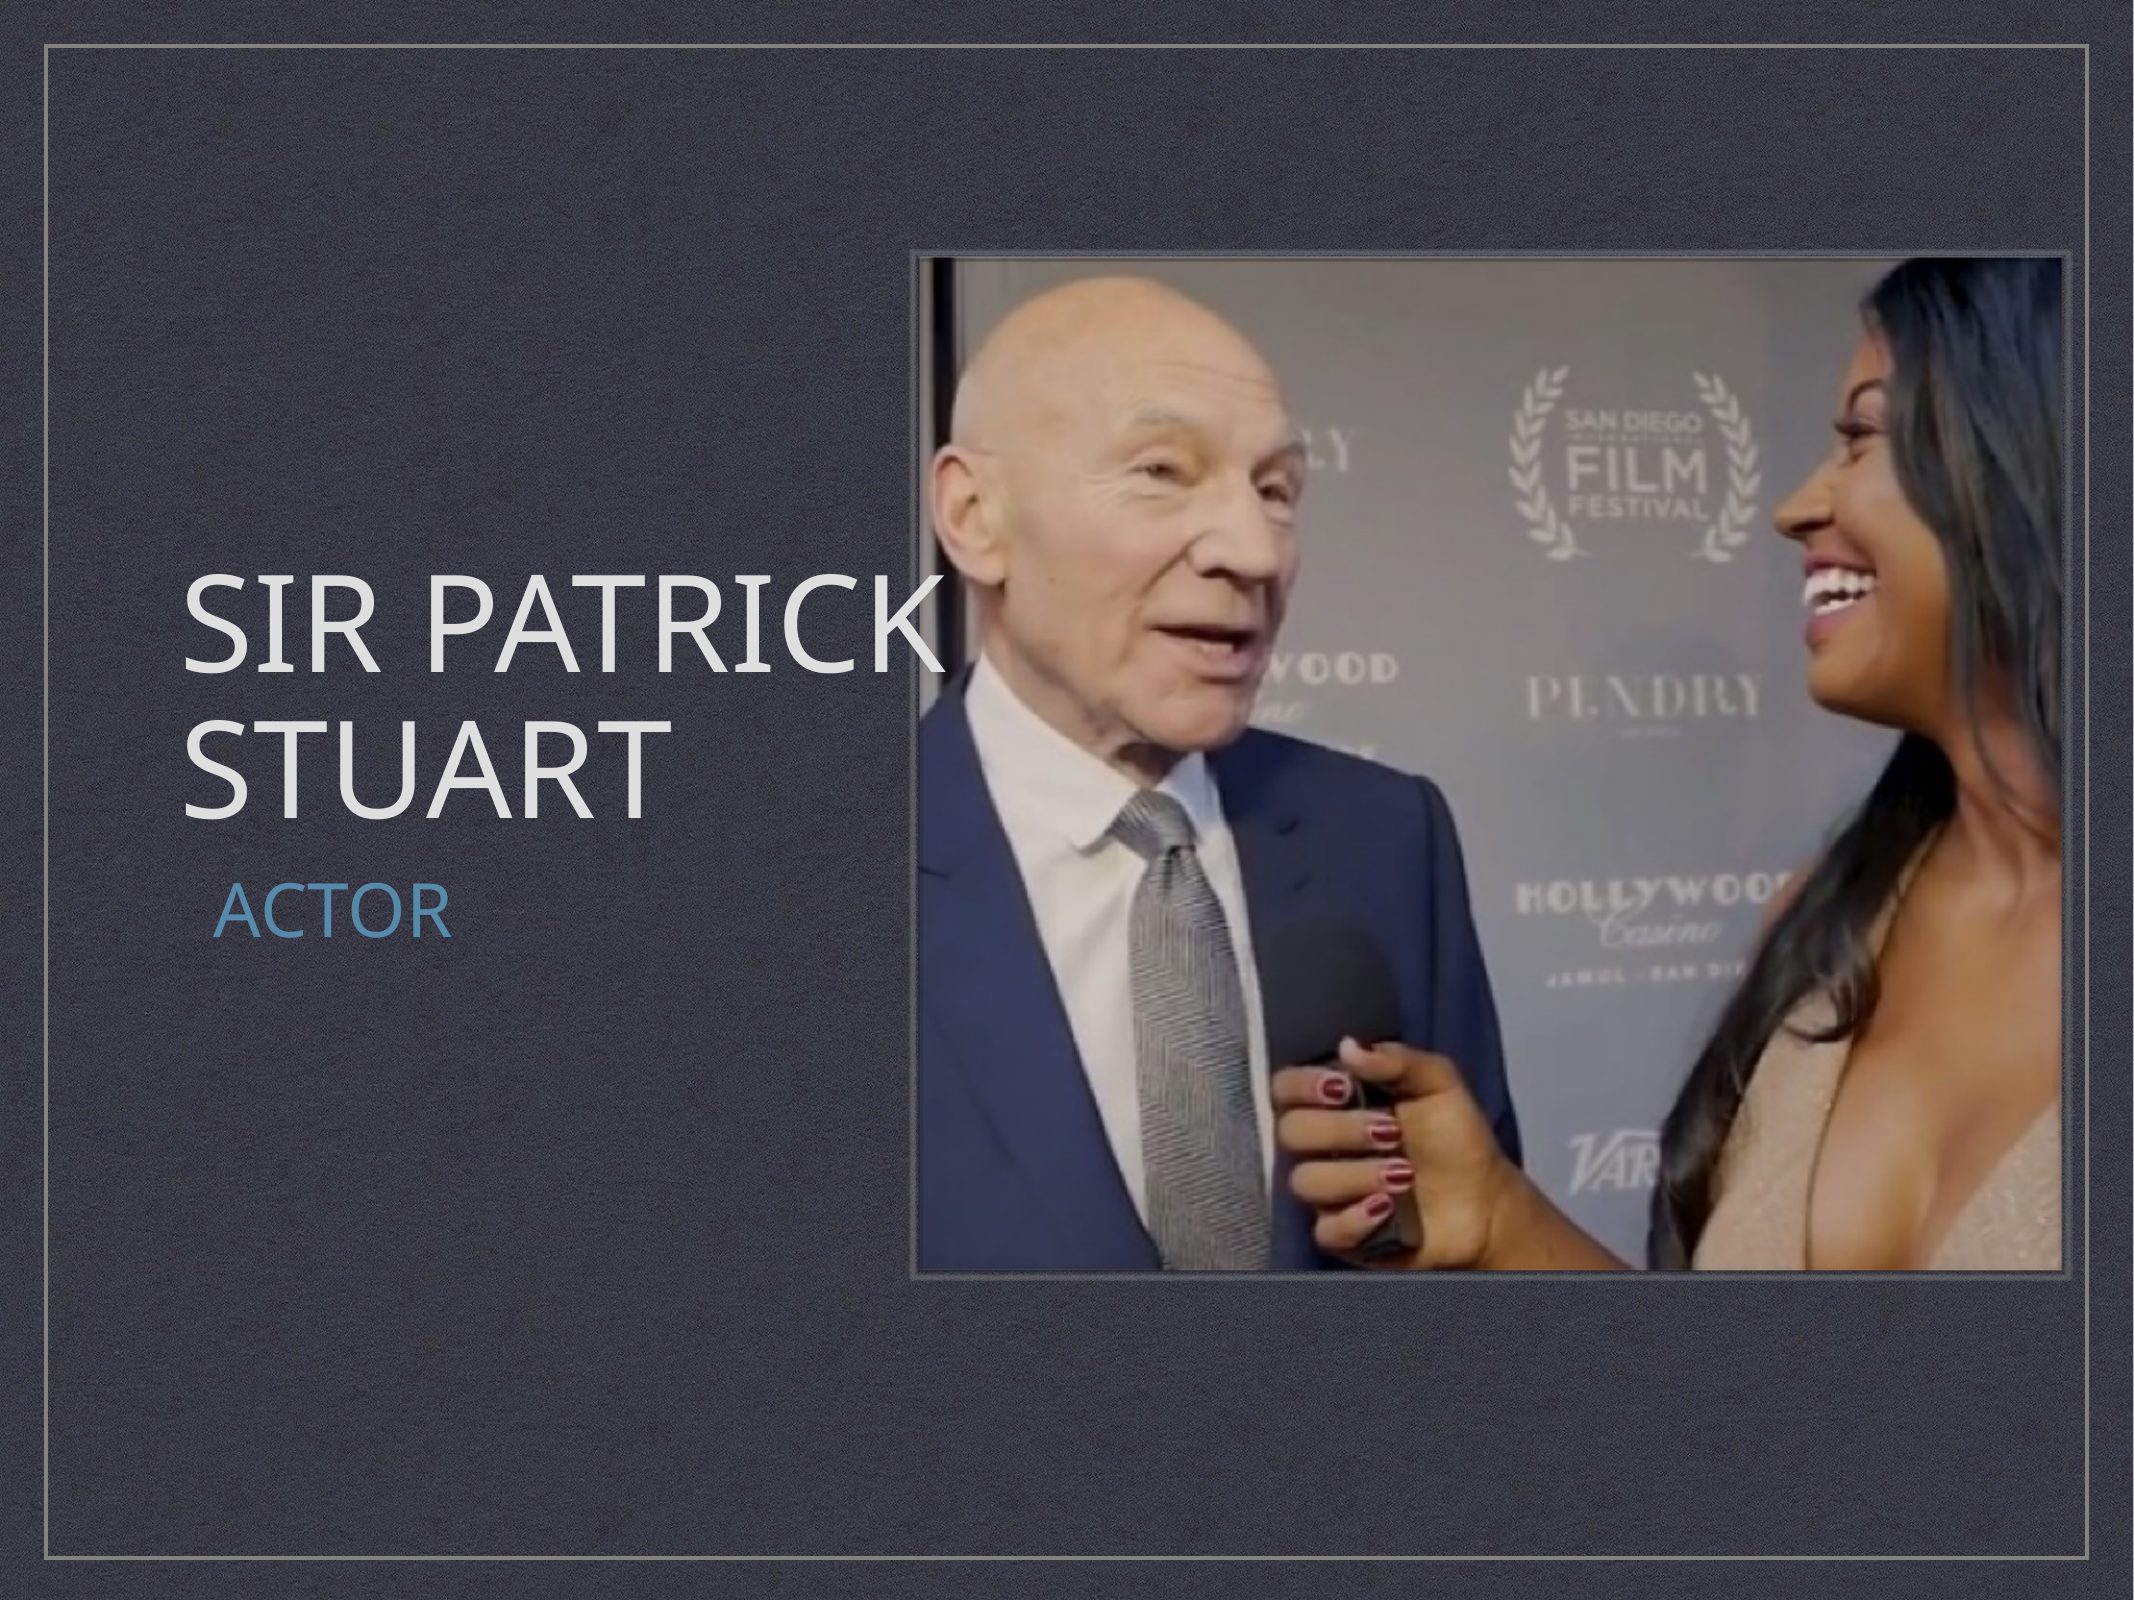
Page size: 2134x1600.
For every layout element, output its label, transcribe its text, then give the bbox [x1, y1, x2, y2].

list Actor [204, 853, 1081, 1384]
picture [0, 0, 2134, 1600]
title Sir Patrick Stuart [170, 211, 1047, 857]
